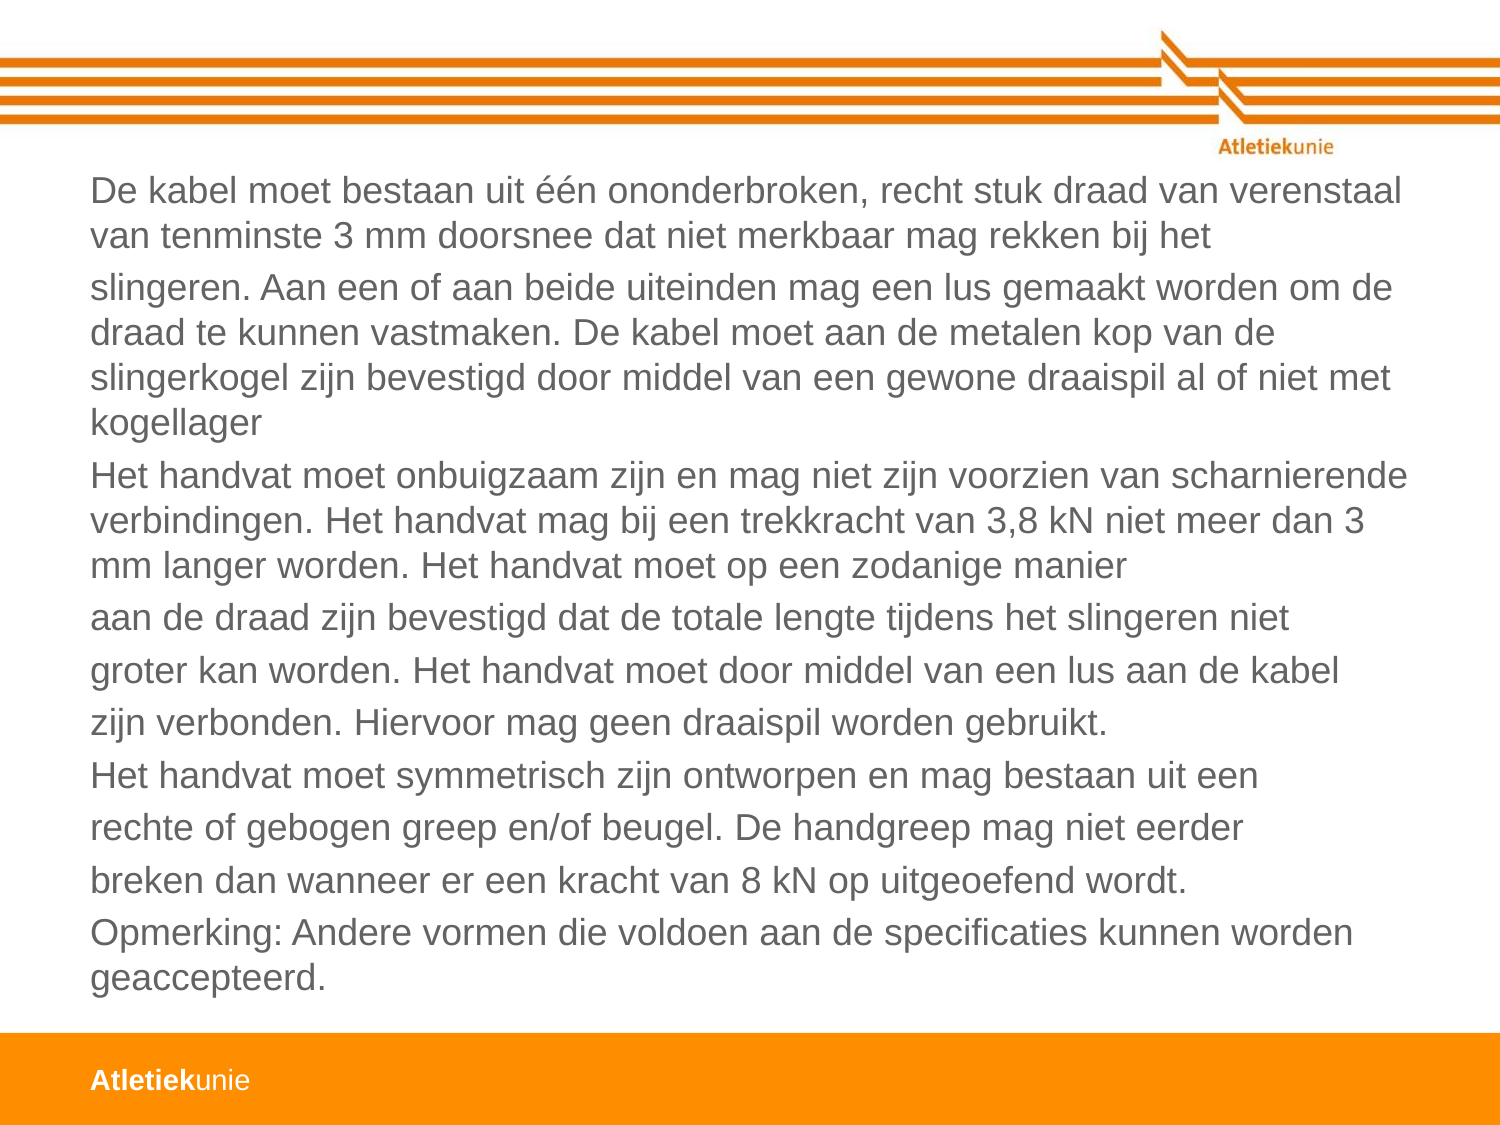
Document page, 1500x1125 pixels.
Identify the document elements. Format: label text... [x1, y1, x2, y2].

list De kabel moet bestaan uit één ononderbroken, recht stuk draad van verenstaal van tenminste 3 mm doorsnee dat niet merkbaar mag rekken bij het slingeren. Aan een of aan beide uiteinden mag een lus gemaakt worden om de draad te kunnen vastmaken. De kabel moet aan de metalen kop van de slingerkogel zijn bevestigd door middel van een gewone draaispil al of niet met kogellager Het handvat moet onbuigzaam zijn en mag niet zijn voorzien van scharnierende verbindingen. Het handvat mag bij een trekkracht van 3,8 kN niet meer dan 3 mm langer worden. Het handvat moet op een zodanige manier aan de draad zijn bevestigd dat de totale lengte tijdens het slingeren niet groter kan worden. Het handvat moet door middel van een lus aan de kabel zijn verbonden. Hiervoor mag geen draaispil worden gebruikt. Het handvat moet symmetrisch zijn ontworpen en mag bestaan uit een rechte of gebogen greep en/of beugel. De handgreep mag niet eerder breken dan wanneer er een kracht van 8 kN op uitgeoefend wordt. Opmerking: Andere vormen die voldoen aan de specificaties kunnen worden geaccepteerd. [75, 158, 1425, 826]
picture [0, 11, 1500, 169]
